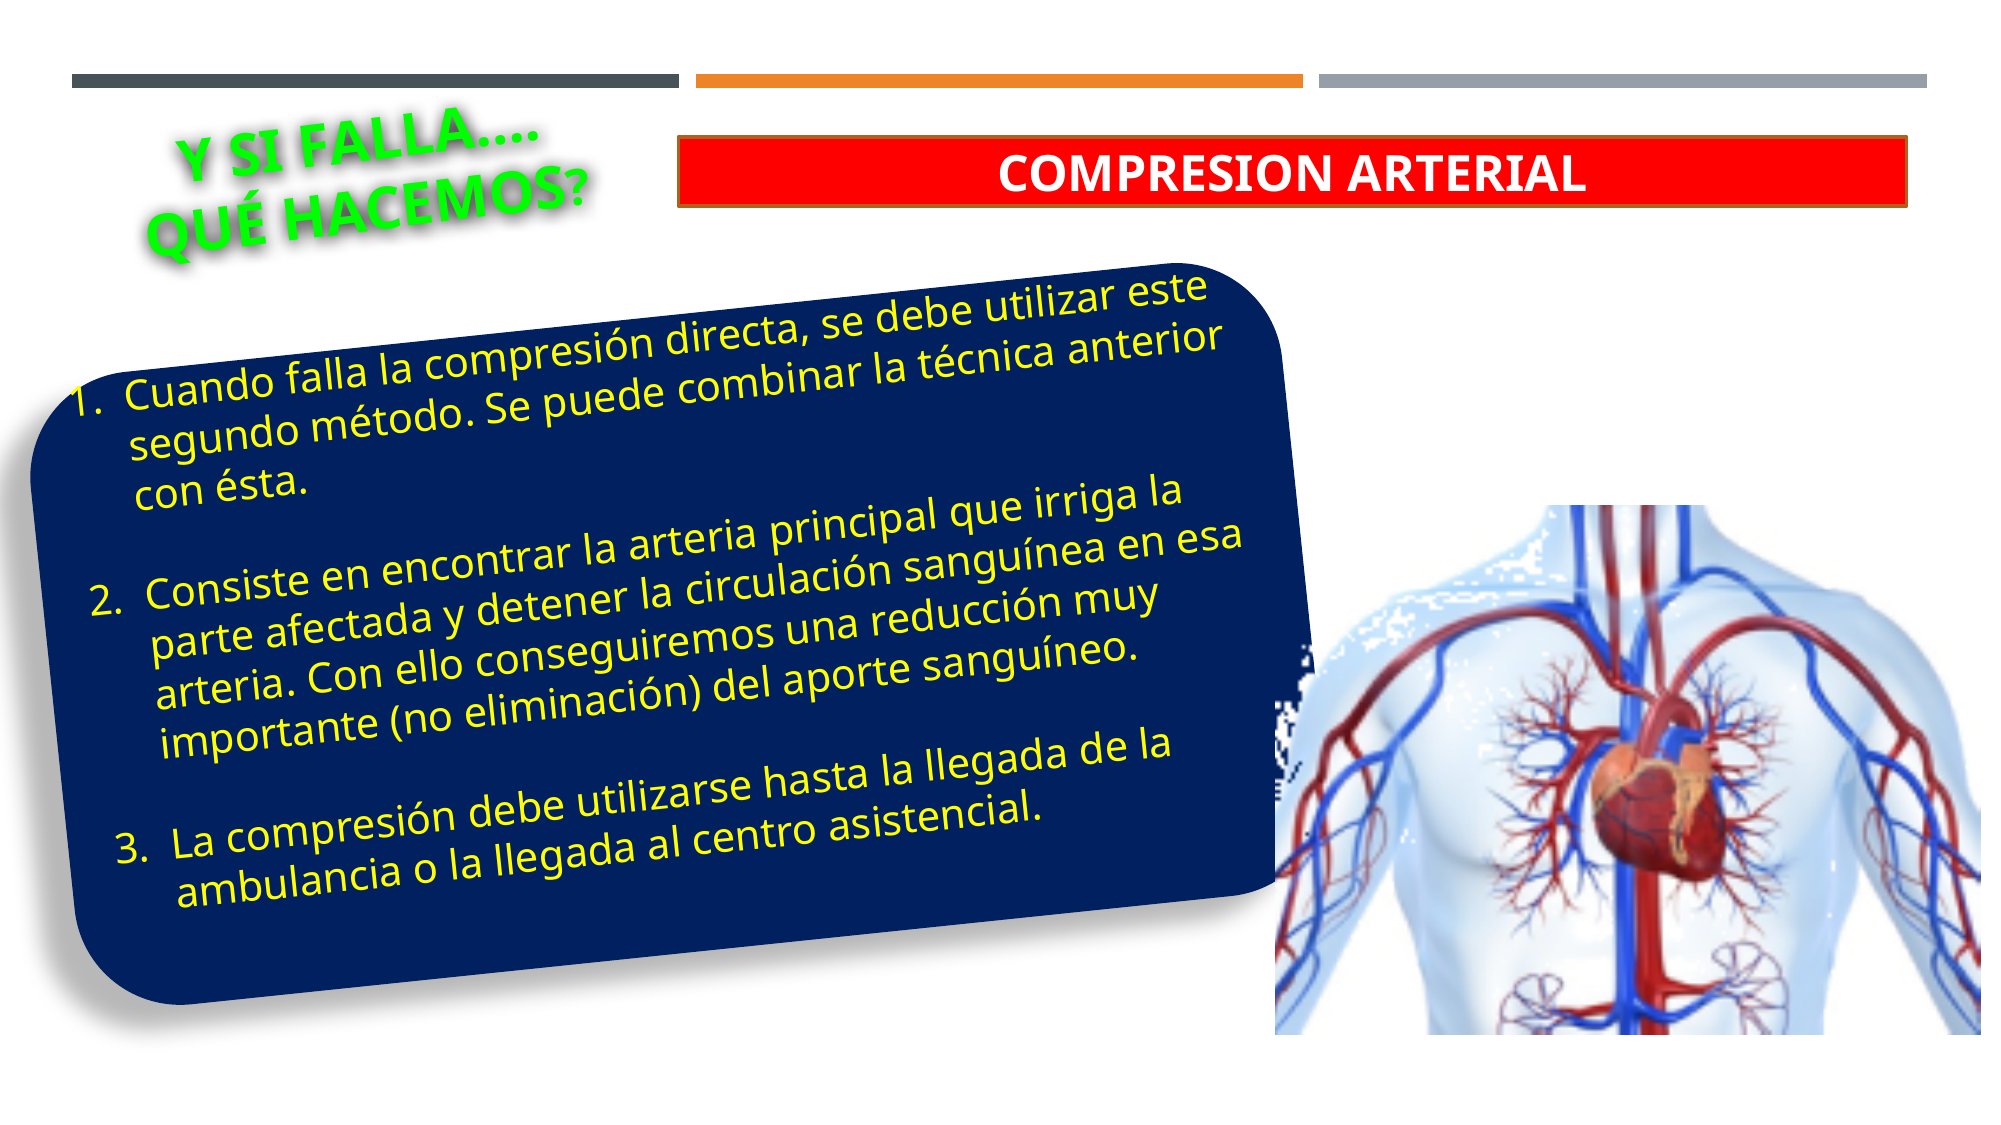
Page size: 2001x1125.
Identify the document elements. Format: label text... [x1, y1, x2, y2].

picture [1274, 505, 1981, 1036]
title Y SI FALLA…. Qué hacemos? [0, 26, 738, 296]
text_box COMPRESION ARTERIAL [677, 135, 1908, 208]
text_box Cuando falla la compresión directa, se debe utilizar este segundo método. Se puede combinar la técnica anterior con ésta. Consiste en encontrar la arteria principal que irriga la parte afectada y detener la circulación sanguínea en esa arteria. Con ello conseguiremos una reducción muy importante (no eliminación) del aporte sanguíneo. La compresión debe utilizarse hasta la llegada de la ambulancia o la llegada al centro asistencial. [28, 261, 1300, 1007]
